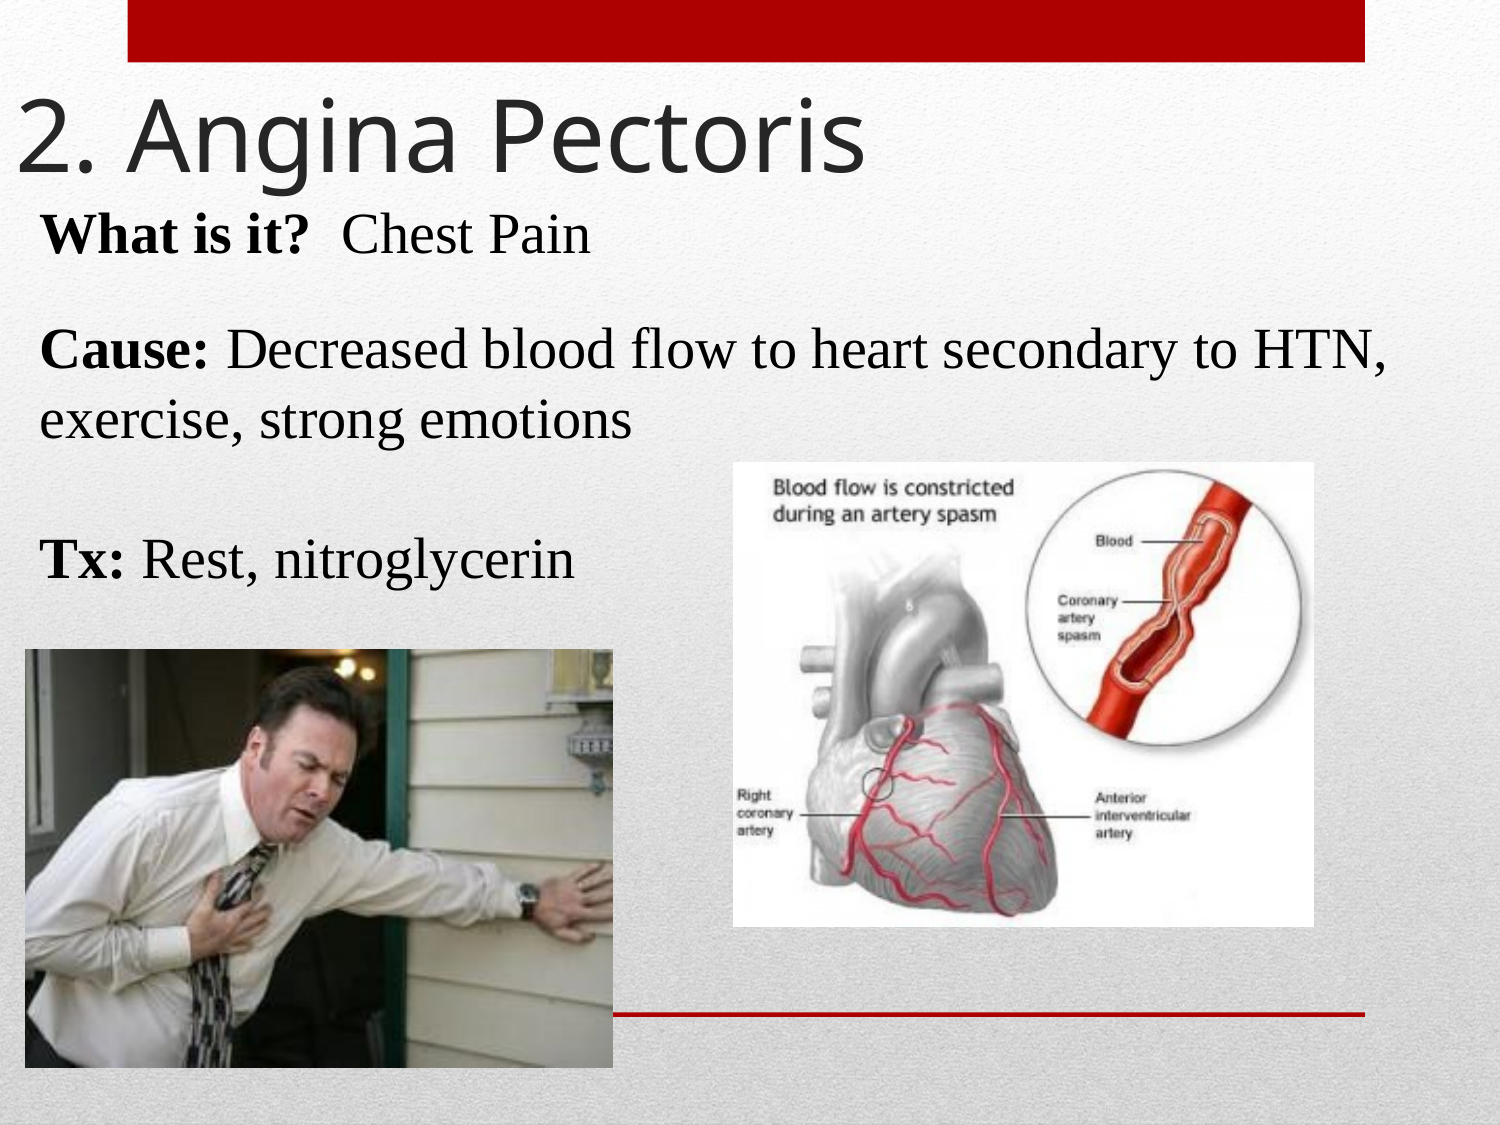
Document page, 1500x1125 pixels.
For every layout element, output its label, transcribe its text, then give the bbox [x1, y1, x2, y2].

picture [25, 649, 614, 1068]
title 2. Angina Pectoris [0, 62, 1350, 200]
picture [733, 461, 1315, 927]
text_box What is it? Chest Pain Cause: Decreased blood flow to heart secondary to HTN, exercise, strong emotions Tx: Rest, nitroglycerin [24, 187, 1450, 598]
